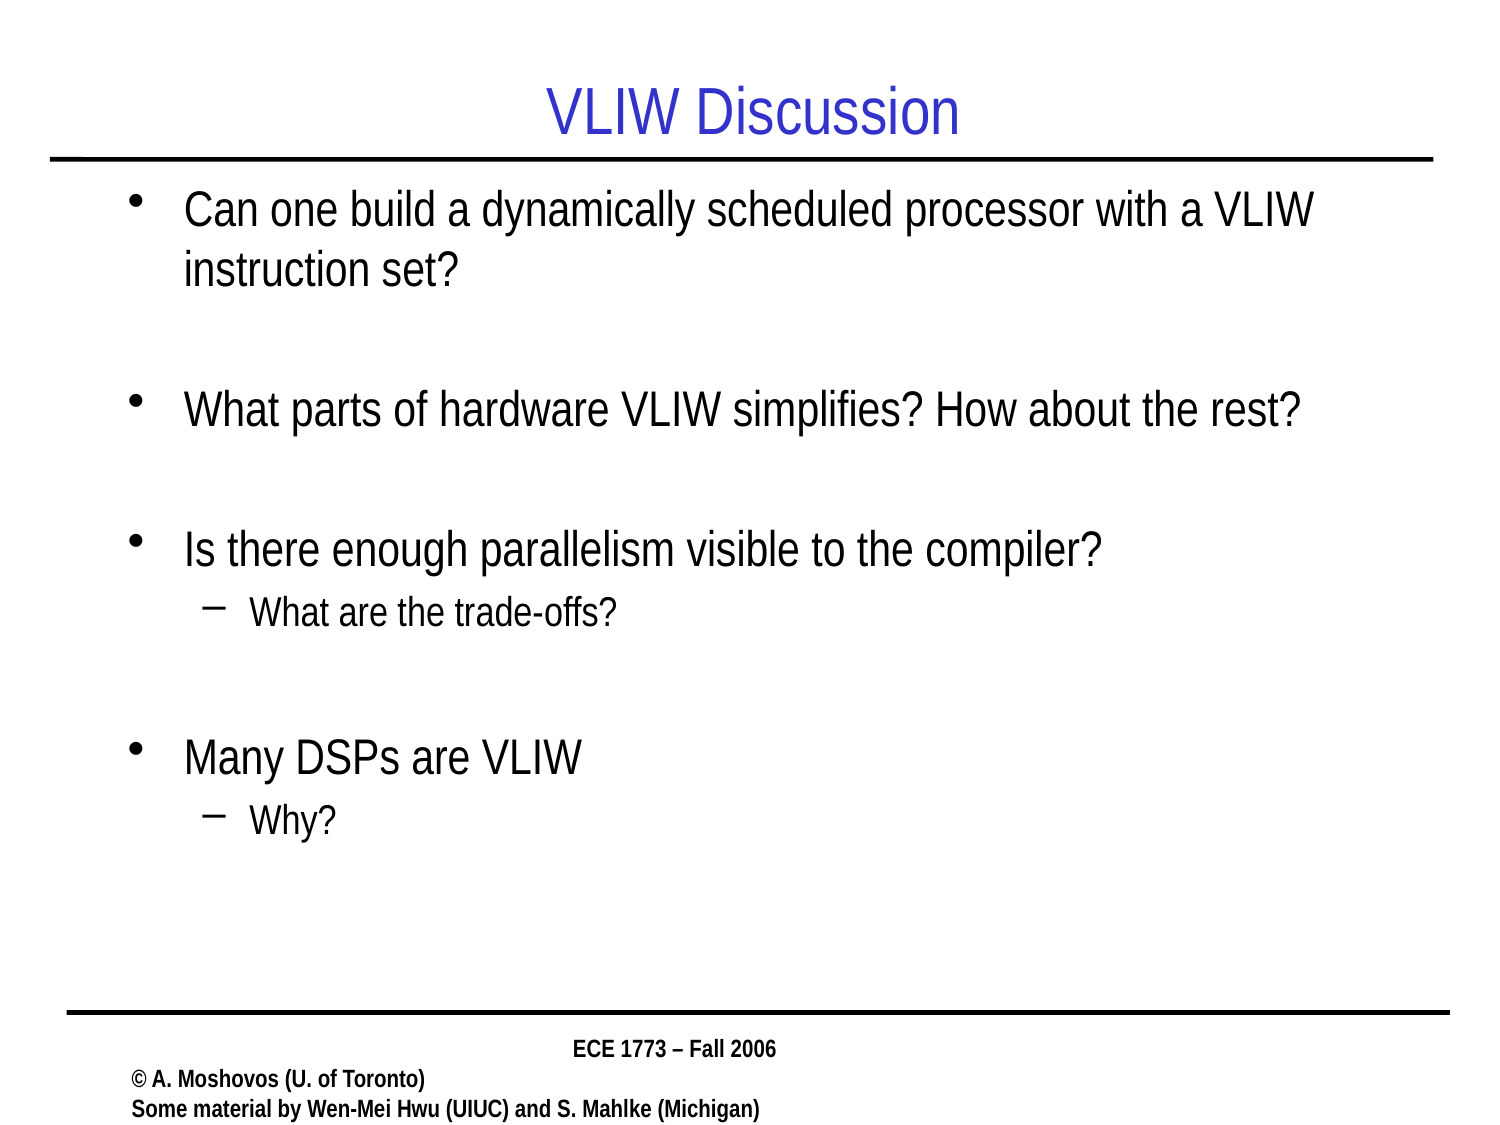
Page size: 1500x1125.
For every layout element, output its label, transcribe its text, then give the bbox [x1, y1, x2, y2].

list Can one build a dynamically scheduled processor with a VLIW instruction set? What parts of hardware VLIW simplifies? How about the rest? Is there enough parallelism visible to the compiler? What are the trade-offs? Many DSPs are VLIW Why? [112, 168, 1388, 1001]
footer ECE 1773 – Fall 2006 © A. Moshovos (U. of Toronto) Some material by Wen-Mei Hwu (UIUC) and S. Mahlke (Michigan) [116, 1024, 1234, 1101]
title VLIW Discussion [116, 65, 1392, 151]
